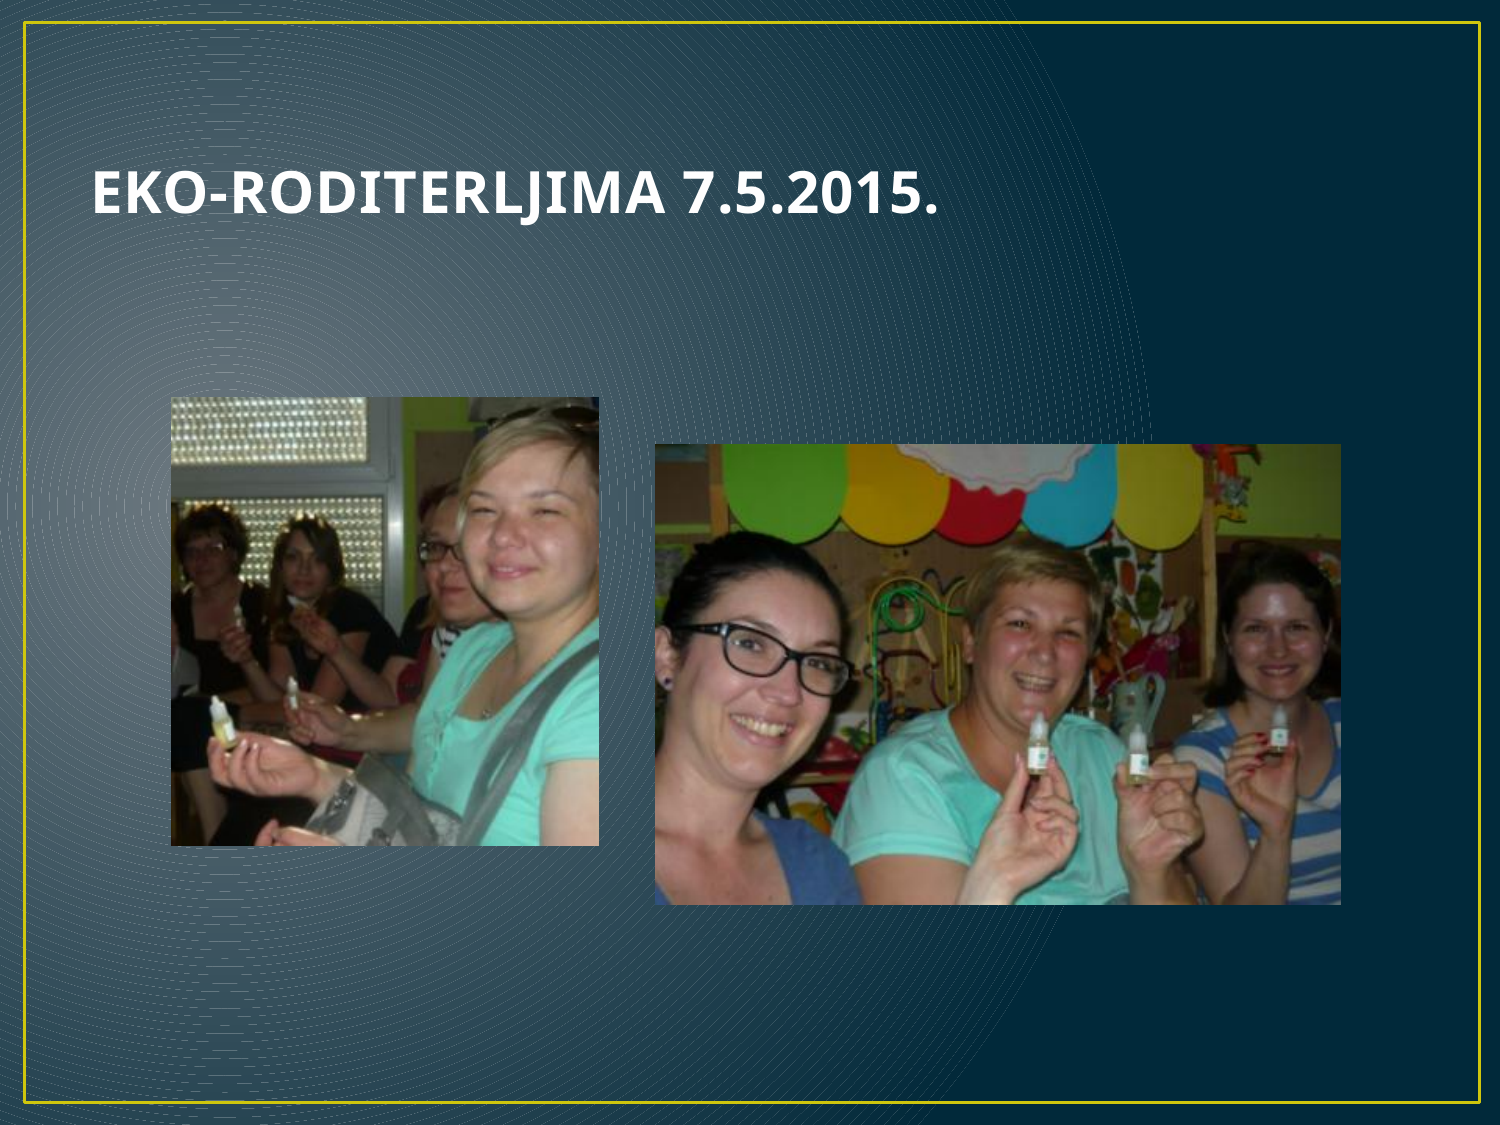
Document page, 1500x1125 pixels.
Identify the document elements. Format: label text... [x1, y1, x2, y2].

picture [170, 396, 599, 846]
picture [655, 438, 1340, 905]
picture [1020, 910, 1032, 920]
title EKO-RODITERLJIMA 7.5.2015. [75, 45, 1425, 233]
